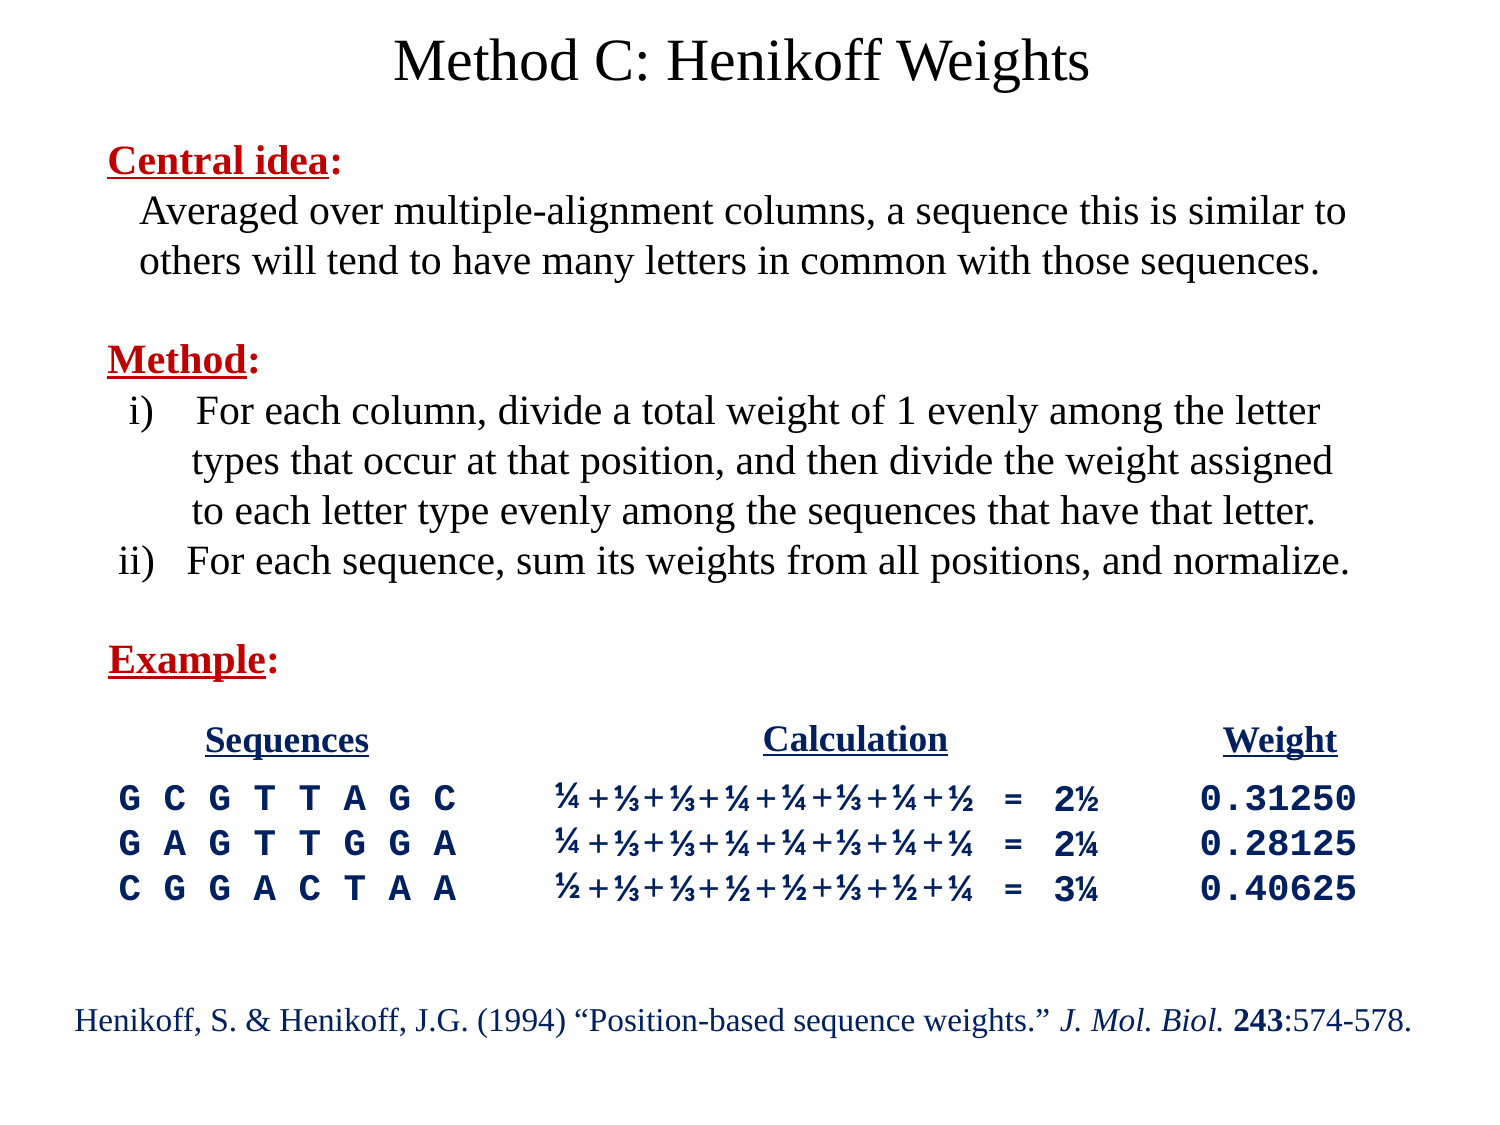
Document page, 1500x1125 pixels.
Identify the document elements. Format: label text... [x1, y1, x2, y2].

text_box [102, 706, 1374, 919]
text_box Henikoff, S. & Henikoff, J.G. (1994) “Position-based sequence weights.” J. Mol. Biol. 243:574-578. [59, 990, 1434, 1046]
text_box Central idea: Averaged over multiple-alignment columns, a sequence this is similar to others will tend to have many letters in common with those sequences. [92, 125, 1383, 291]
title Method C: Henikoff Weights [75, 12, 1425, 100]
text_box Method: i) For each column, divide a total weight of 1 evenly among the letter types that occur at that position, and then divide the weight assigned to each letter type evenly among the sequences that have that letter. ii) For each sequence, sum its weights from all positions, and normalize. [92, 324, 1383, 590]
text_box Example: [93, 624, 295, 690]
